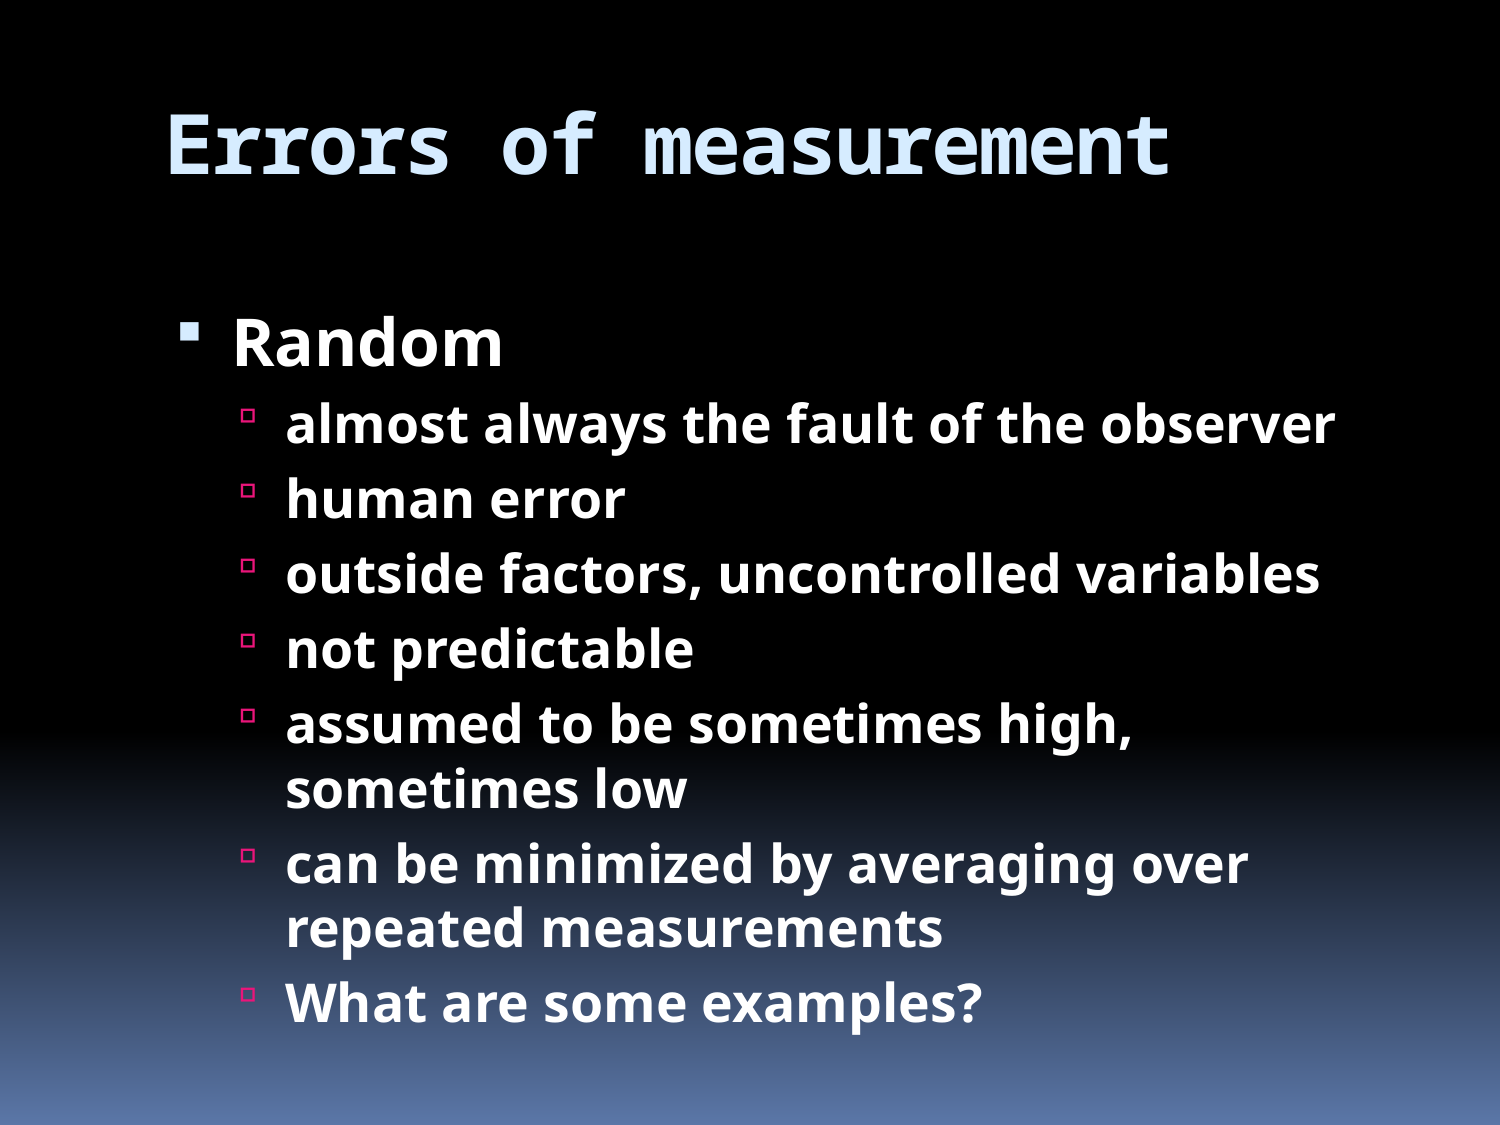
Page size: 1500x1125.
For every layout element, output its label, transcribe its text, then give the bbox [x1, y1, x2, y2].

list Random almost always the fault of the observer human error outside factors, uncontrolled variables not predictable assumed to be sometimes high, sometimes low can be minimized by averaging over repeated measurements What are some examples? [150, 292, 1425, 1043]
title Errors of measurement [150, 83, 1425, 234]
